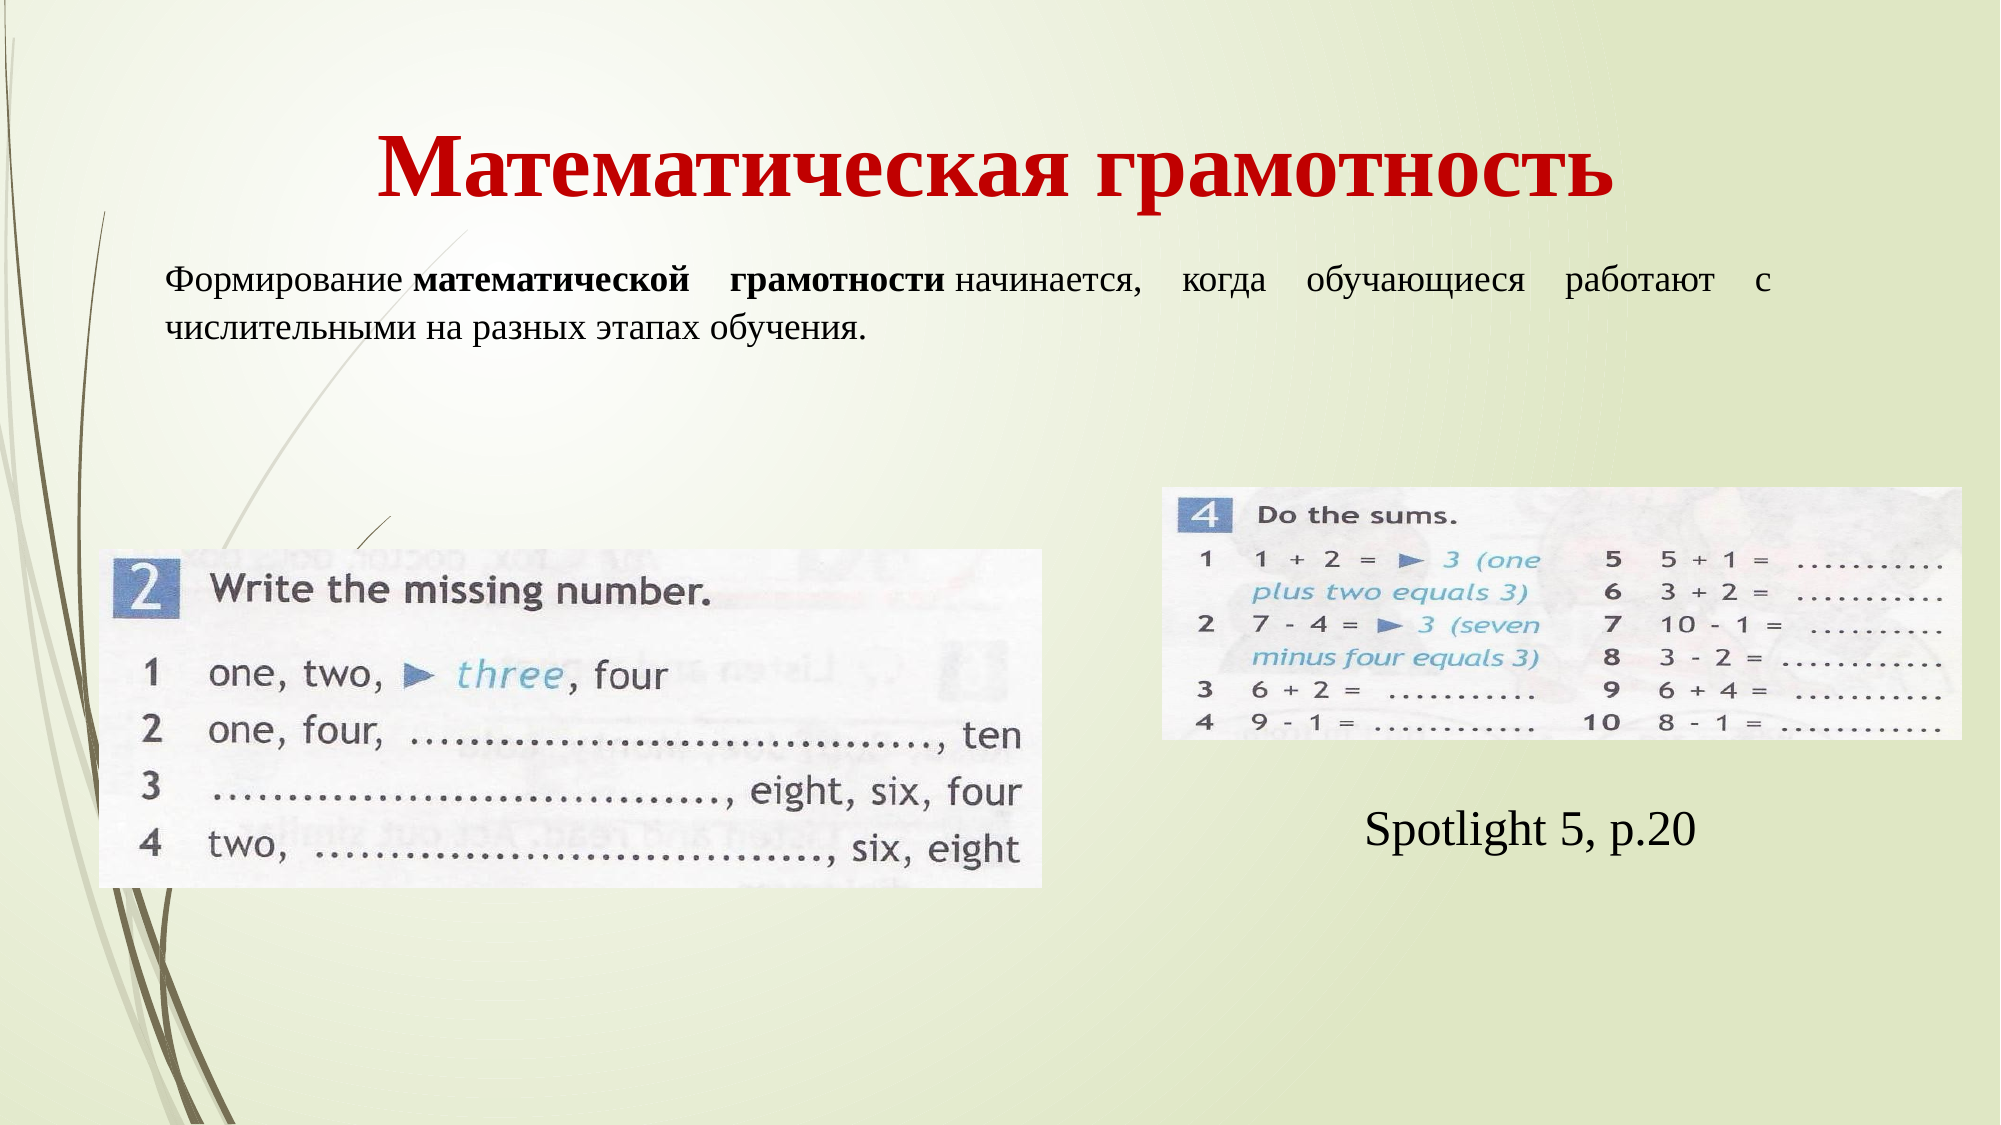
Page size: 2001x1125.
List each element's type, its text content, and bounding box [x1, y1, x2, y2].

title Математическая грамотность [375, 102, 1700, 243]
picture [1162, 487, 1962, 741]
picture [99, 549, 1042, 888]
text_box Формирование математической грамотности начинается, когда обучающиеся работают с числительными на разных этапах обучения. [149, 243, 1788, 355]
text_box Spotlight 5, p.20 [1362, 793, 1700, 856]
